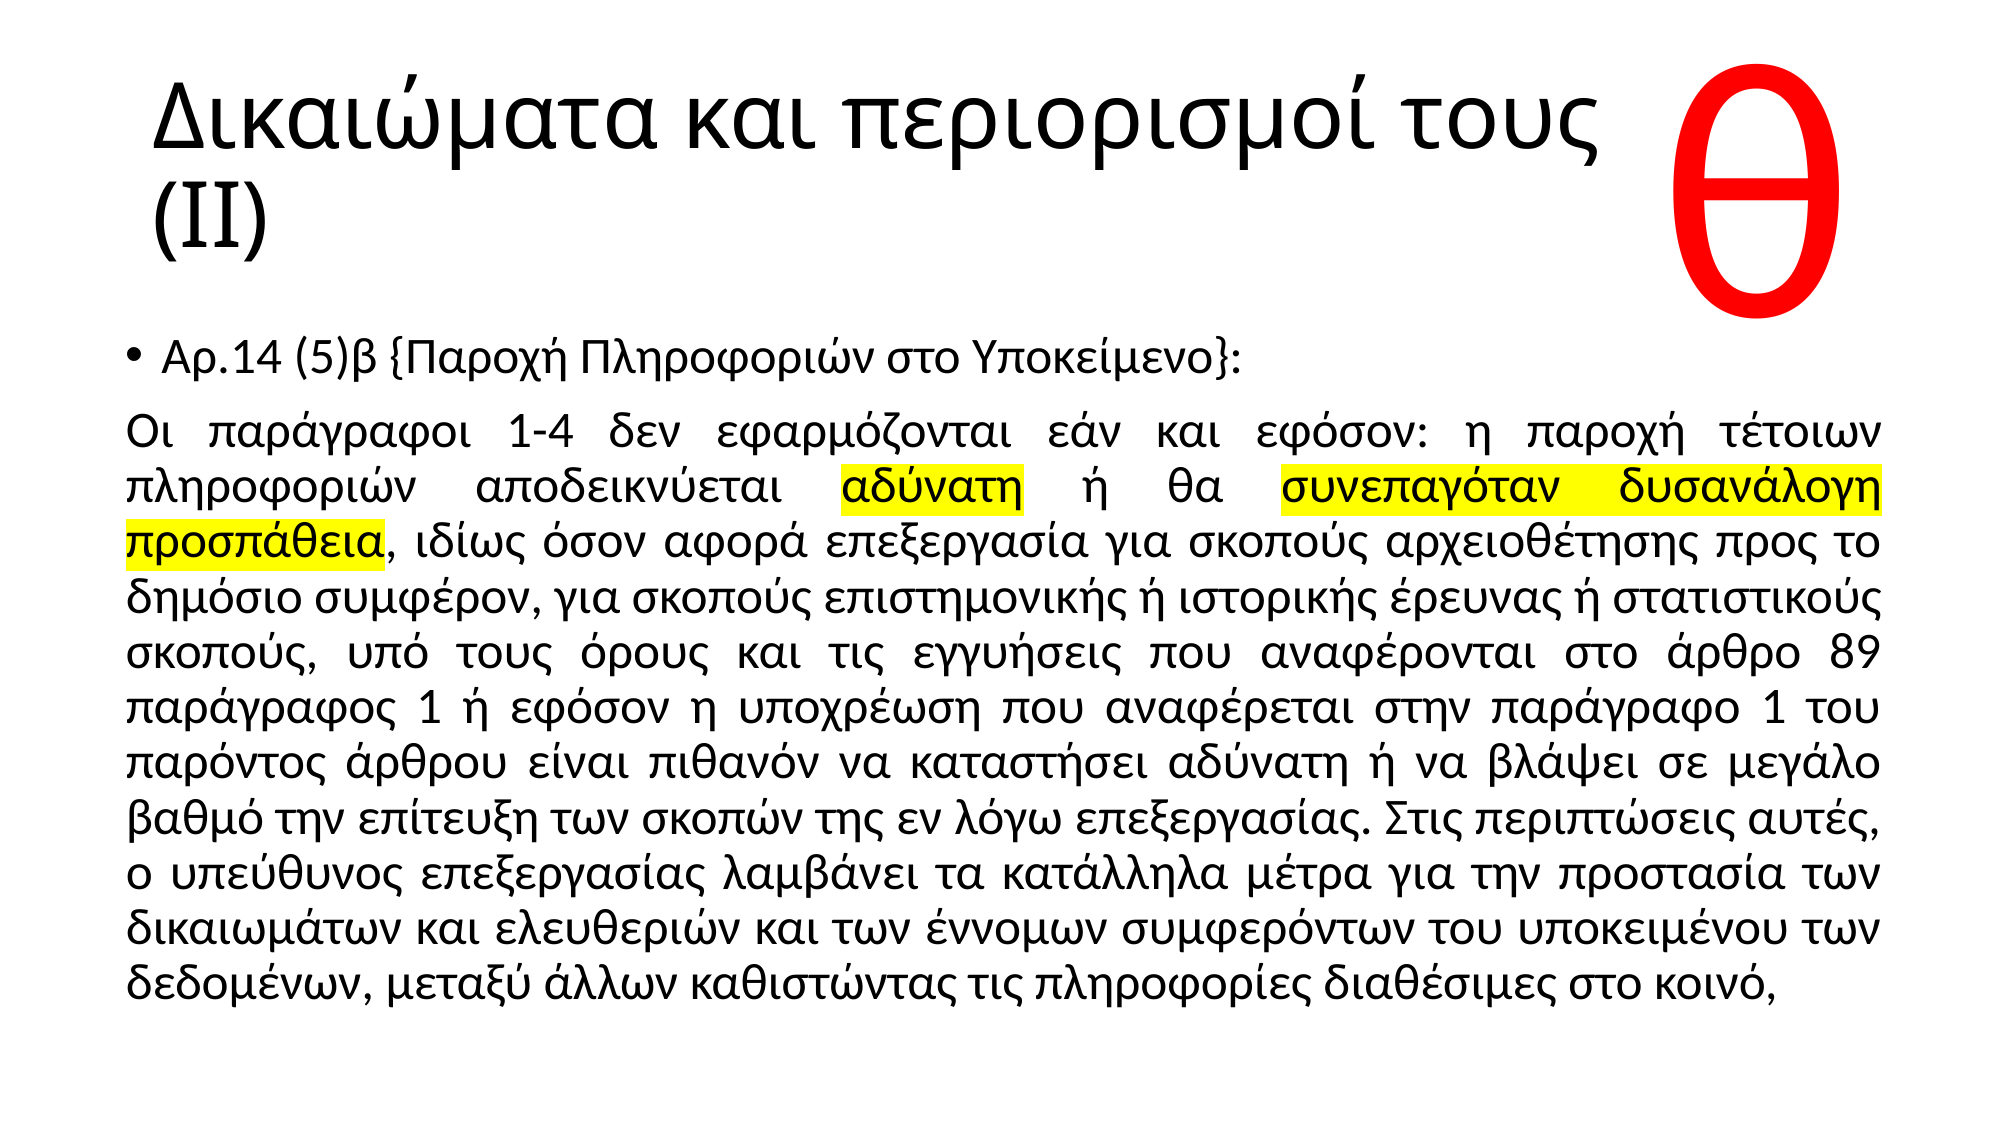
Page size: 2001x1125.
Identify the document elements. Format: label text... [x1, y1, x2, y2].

text_box θ [1652, 0, 1861, 322]
title Δικαιώματα και περιορισμοί τους (ΙΙ) [137, 59, 1652, 278]
text_box Αρ.14 (5)β {Παροχή Πληροφοριών στο Υποκείμενο}: Οι παράγραφοι 1-4 δεν εφαρμόζονται εάν και εφόσον: η παροχή τέτοιων πληροφοριών αποδεικνύεται αδύνατη ή θα συνεπαγόταν δυσανάλογη προσπάθεια, ιδίως όσον αφορά επεξεργασία για σκοπούς αρχειοθέτησης προς το δημόσιο συμφέρον, για σκοπούς επιστημονικής ή ιστορικής έρευνας ή στατιστικούς σκοπούς, υπό τους όρους και τις εγγυήσεις που αναφέρονται στο άρθρο 89 παράγραφος 1 ή εφόσον η υποχρέωση που αναφέρεται στην παράγραφο 1 του παρόντος άρθρου είναι πιθανόν να καταστήσει αδύνατη ή να βλάψει σε μεγάλο βαθμό την επίτευξη των σκοπών της εν λόγω επεξεργασίας. Στις περιπτώσεις αυτές, ο υπεύθυνος επεξεργασίας λαμβάνει τα κατάλληλα μέτρα για την προστασία των δικαιωμάτων και ελευθεριών και των έννομων συμφερόντων του υποκειμένου των δεδομένων, μεταξύ άλλων καθιστώντας τις πληροφορίες διαθέσιμες στο κοινό, [111, 322, 1898, 1029]
